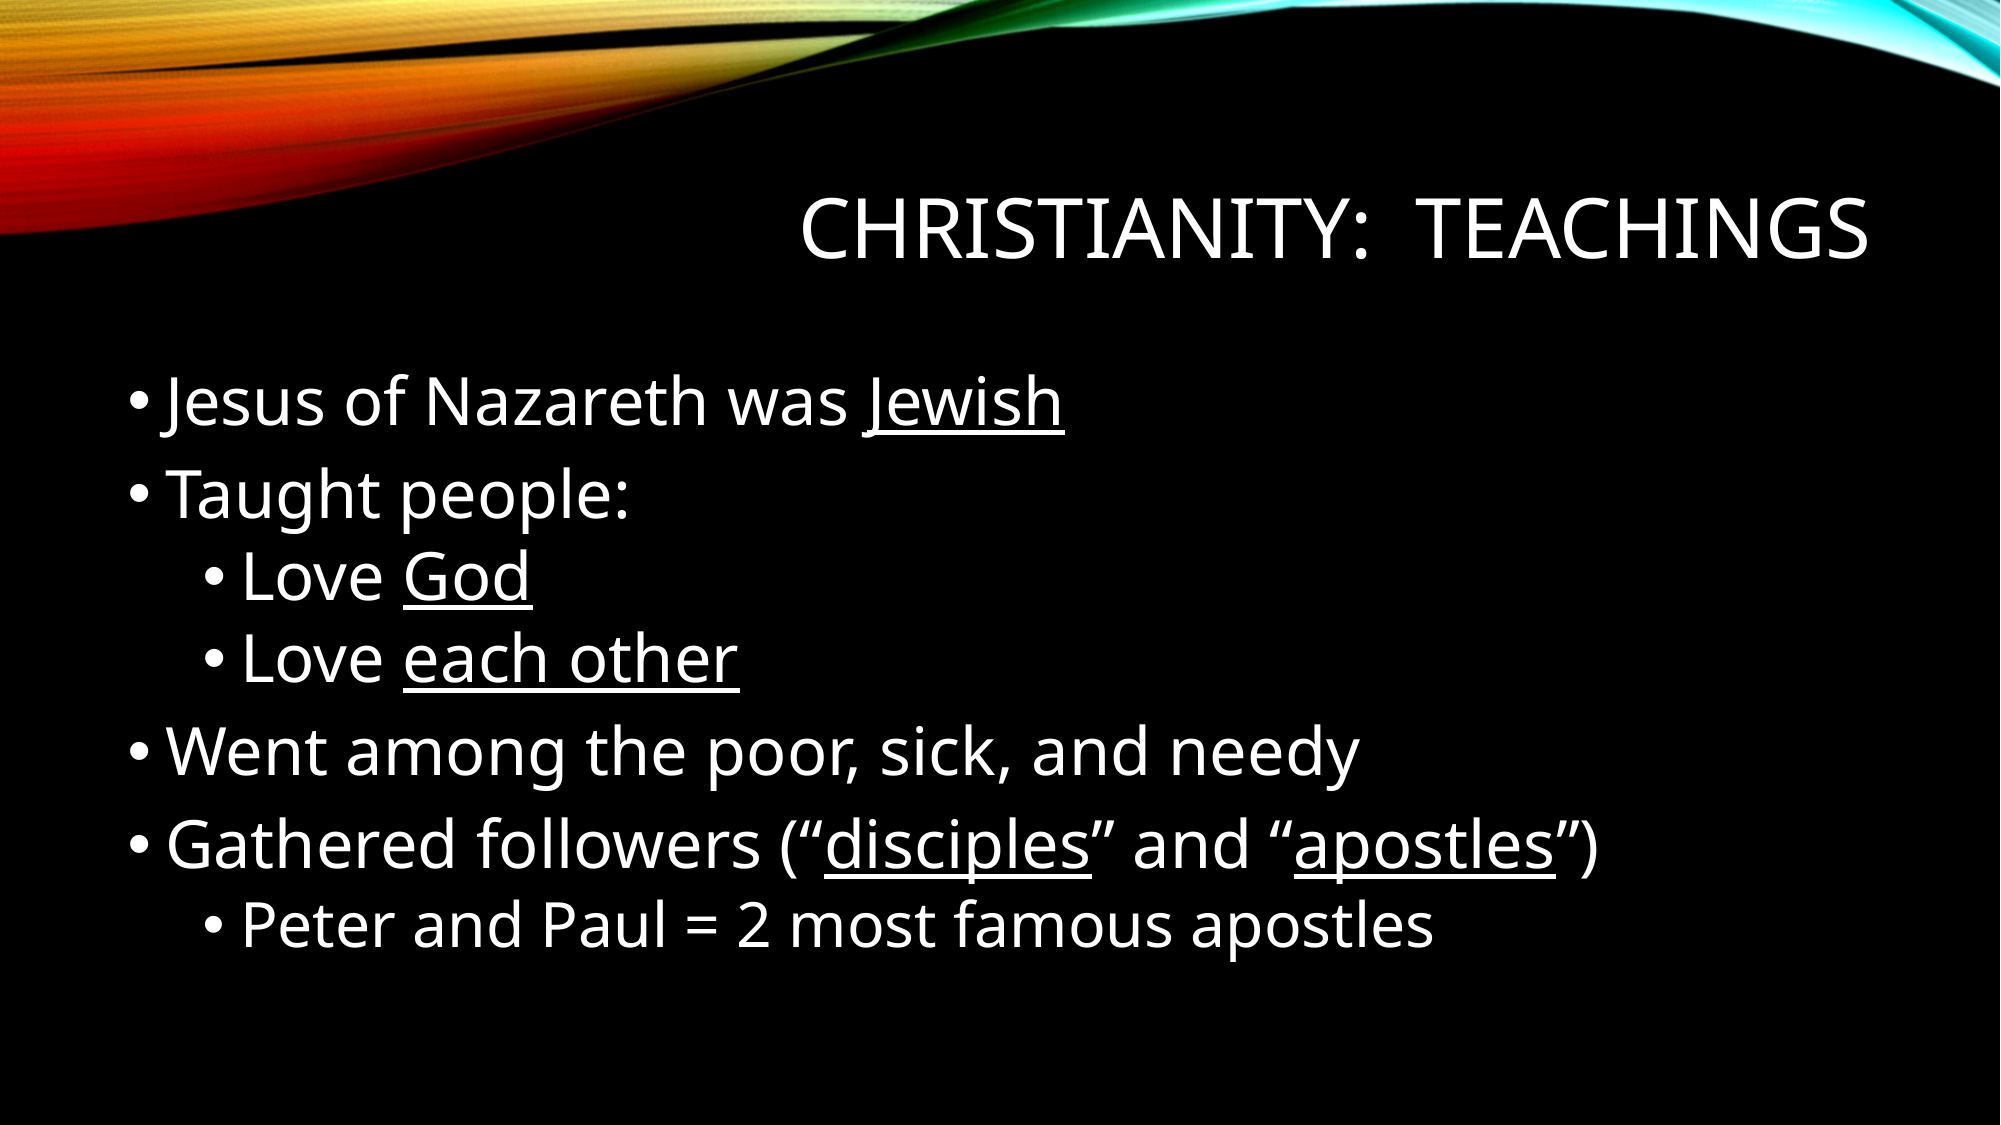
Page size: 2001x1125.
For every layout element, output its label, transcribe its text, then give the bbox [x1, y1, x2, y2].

picture [0, 0, 2000, 237]
list Jesus of Nazareth was Jewish Taught people: Love God Love each other Went among the poor, sick, and needy Gathered followers (“disciples” and “apostles”) Peter and Paul = 2 most famous apostles [112, 360, 1888, 1021]
title Christianity: Teachings [474, 125, 1888, 338]
